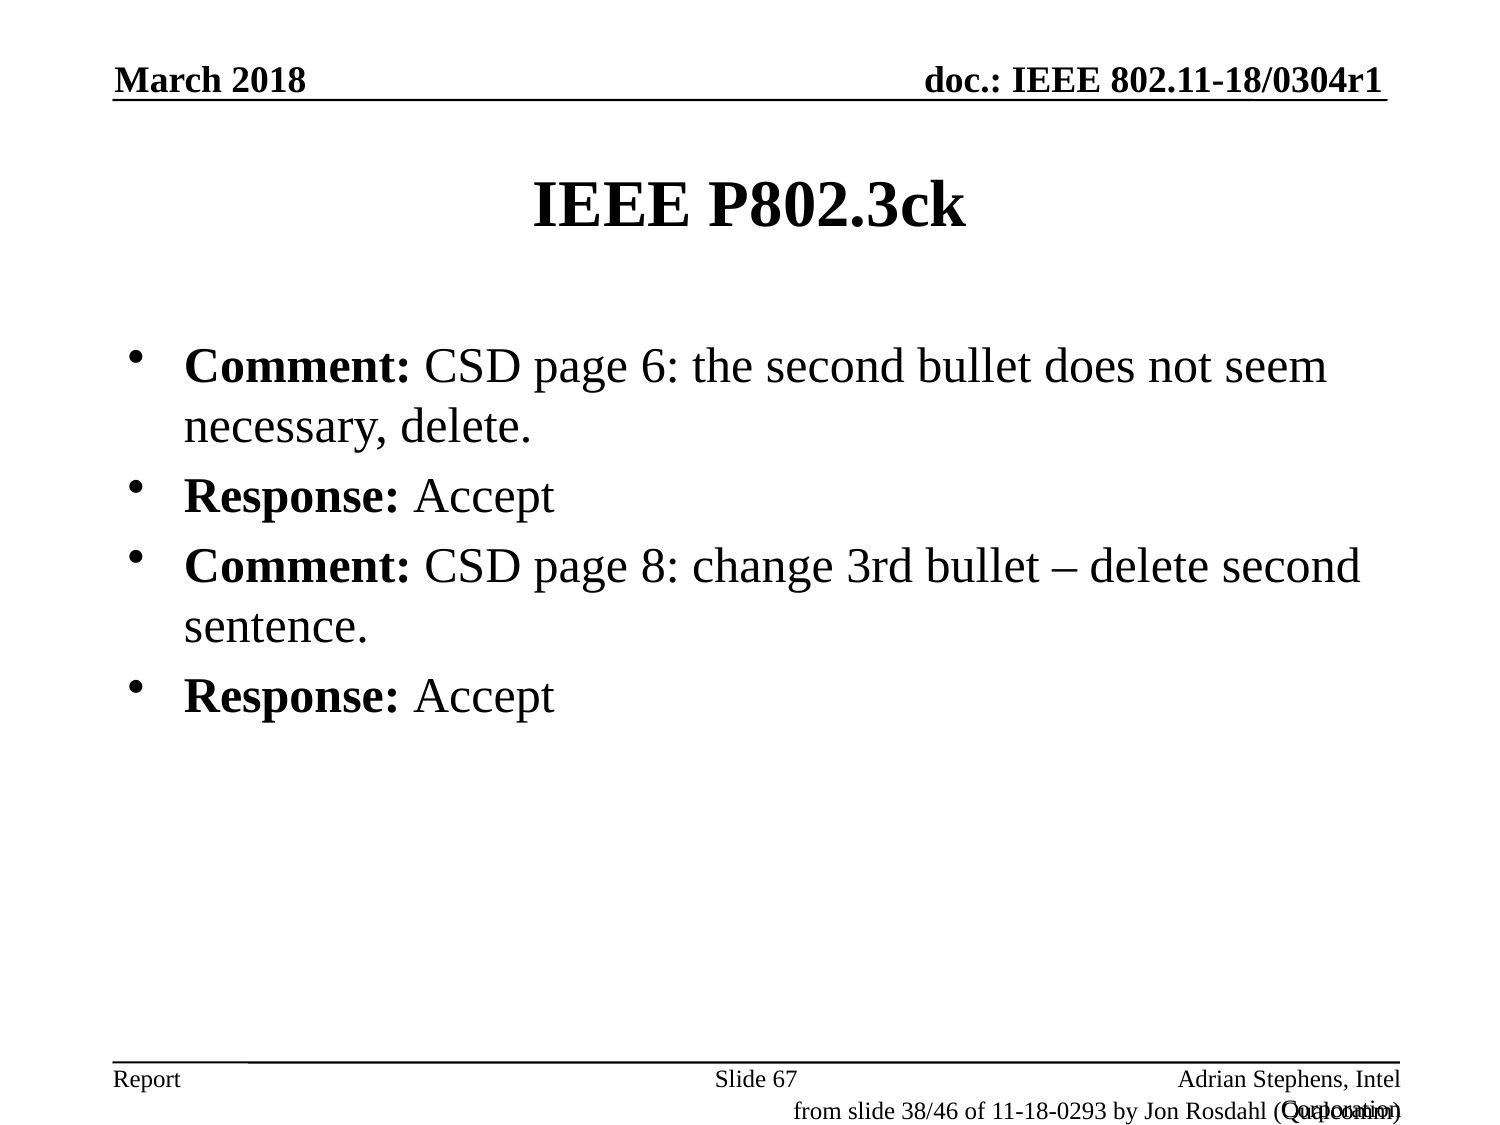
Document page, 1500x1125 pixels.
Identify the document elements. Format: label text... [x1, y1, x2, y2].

list Comment: CSD page 6: the second bullet does not seem necessary, delete. Response: Accept Comment: CSD page 8: change 3rd bullet – delete second sentence. Response: Accept [112, 324, 1388, 1000]
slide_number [114, 54, 309, 101]
footer Adrian Stephens, Intel Corporation [1141, 1061, 1402, 1087]
title IEEE P802.3ck [112, 112, 1388, 288]
slide_number Slide 67 [711, 1061, 801, 1087]
text_box from slide 38/46 of 11-18-0293 by Jon Rosdahl (Qualcomm) [343, 1087, 1417, 1125]
